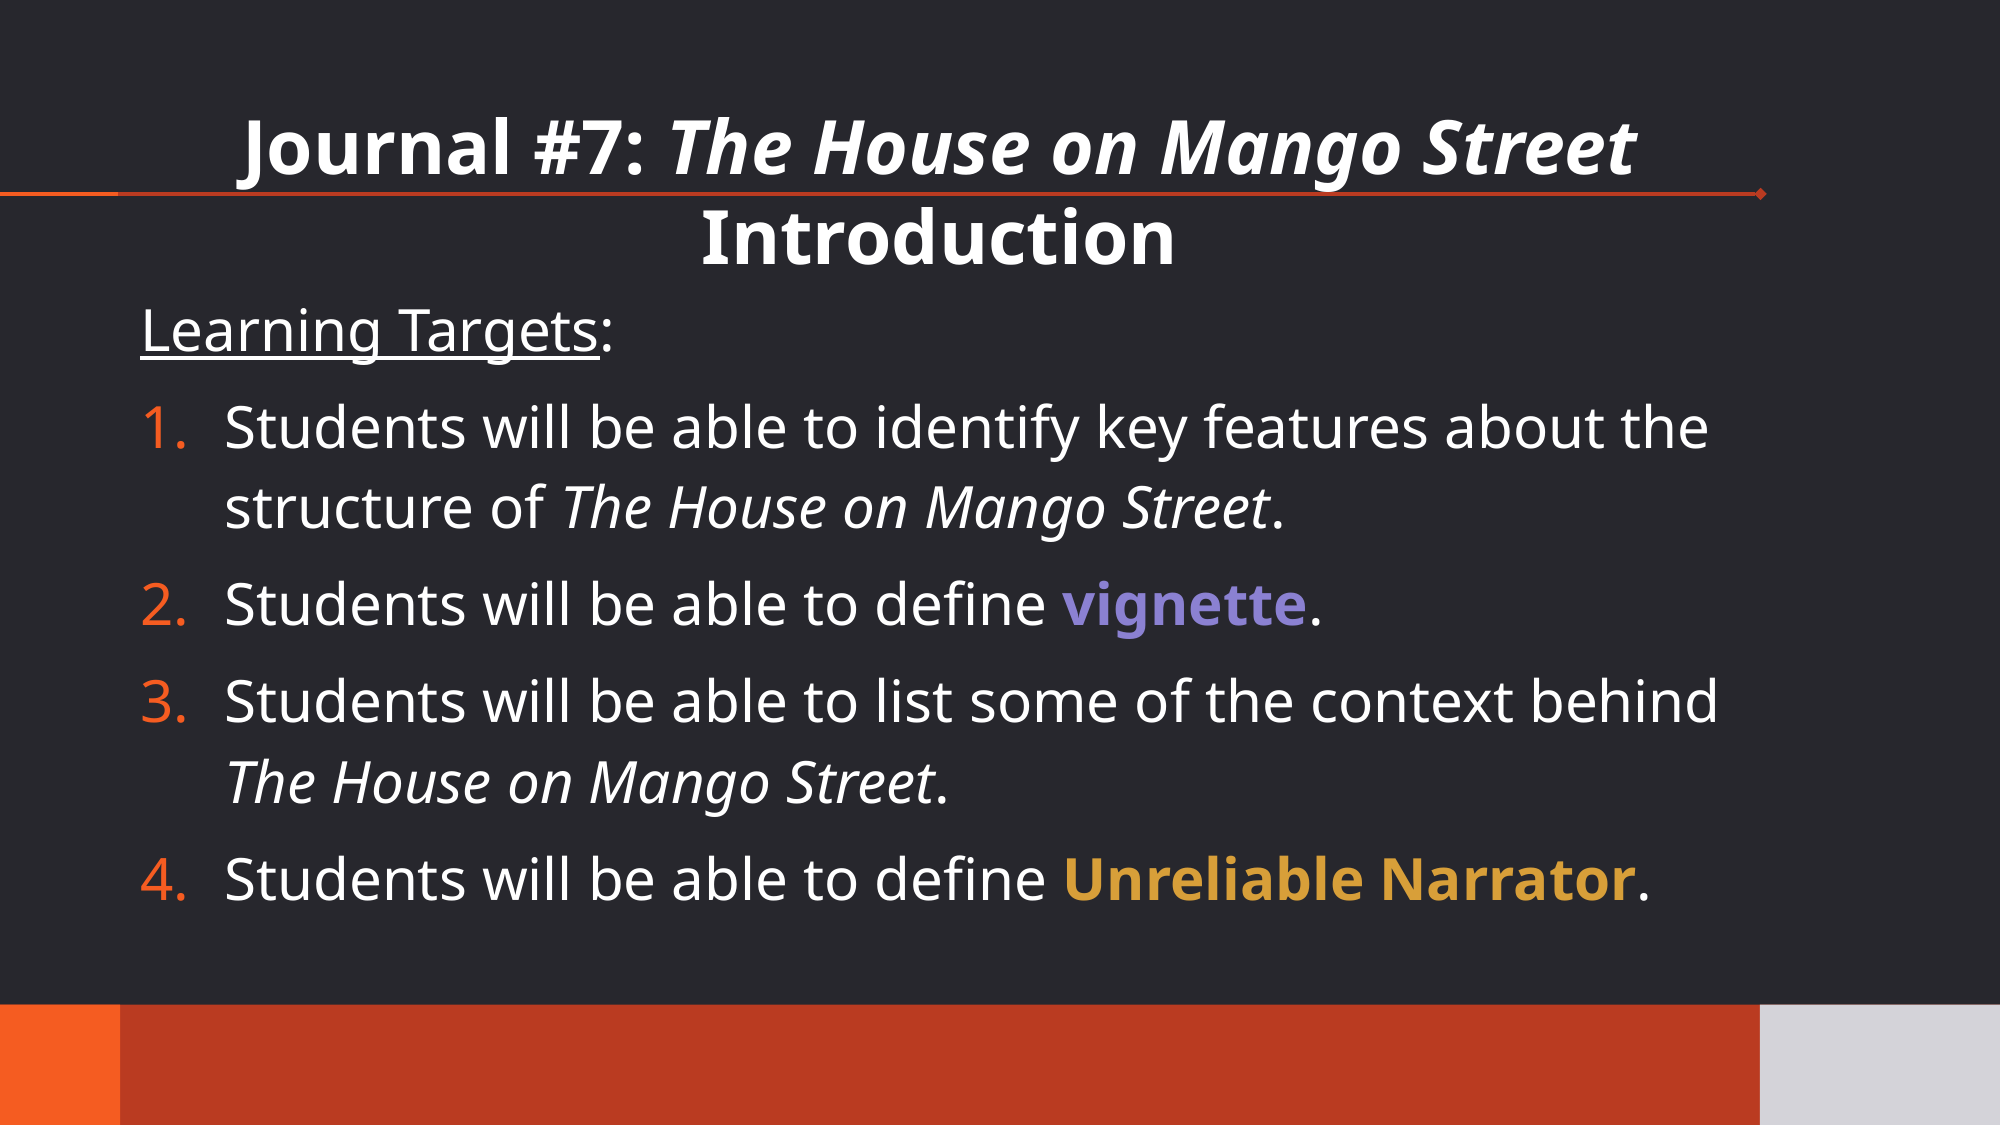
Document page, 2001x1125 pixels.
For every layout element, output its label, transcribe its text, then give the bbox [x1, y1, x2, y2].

title Journal #7: The House on Mango Street Introduction [120, 79, 1760, 262]
list Learning Targets: Students will be able to identify key features about the structure of The House on Mango Street. Students will be able to define vignette. Students will be able to list some of the context behind The House on Mango Street. Students will be able to define Unreliable Narrator. [120, 262, 1760, 907]
